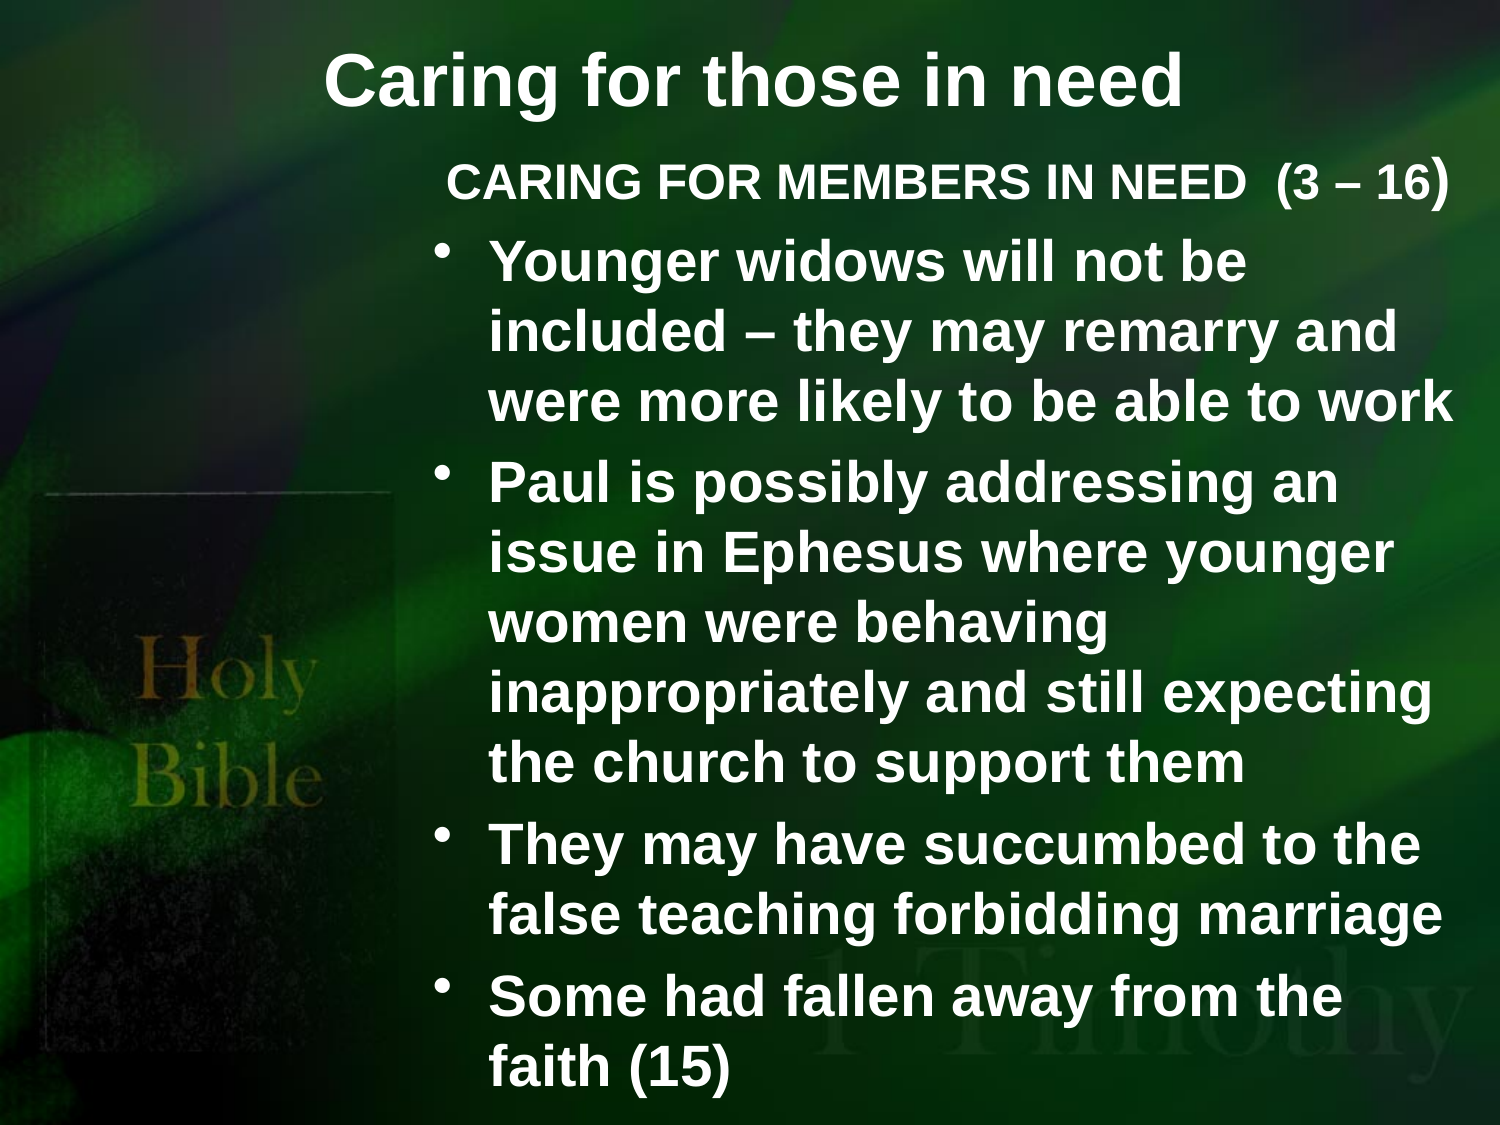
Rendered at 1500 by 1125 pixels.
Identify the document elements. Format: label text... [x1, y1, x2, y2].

title Caring for those in need [29, 0, 1480, 130]
list CARING FOR MEMBERS IN NEED (3 – 16) Younger widows will not be included – they may remarry and were more likely to be able to work Paul is possibly addressing an issue in Ephesus where younger women were behaving inappropriately and still expecting the church to support them They may have succumbed to the false teaching forbidding marriage Some had fallen away from the faith (15) [417, 133, 1480, 1092]
picture [0, 0, 1500, 1125]
